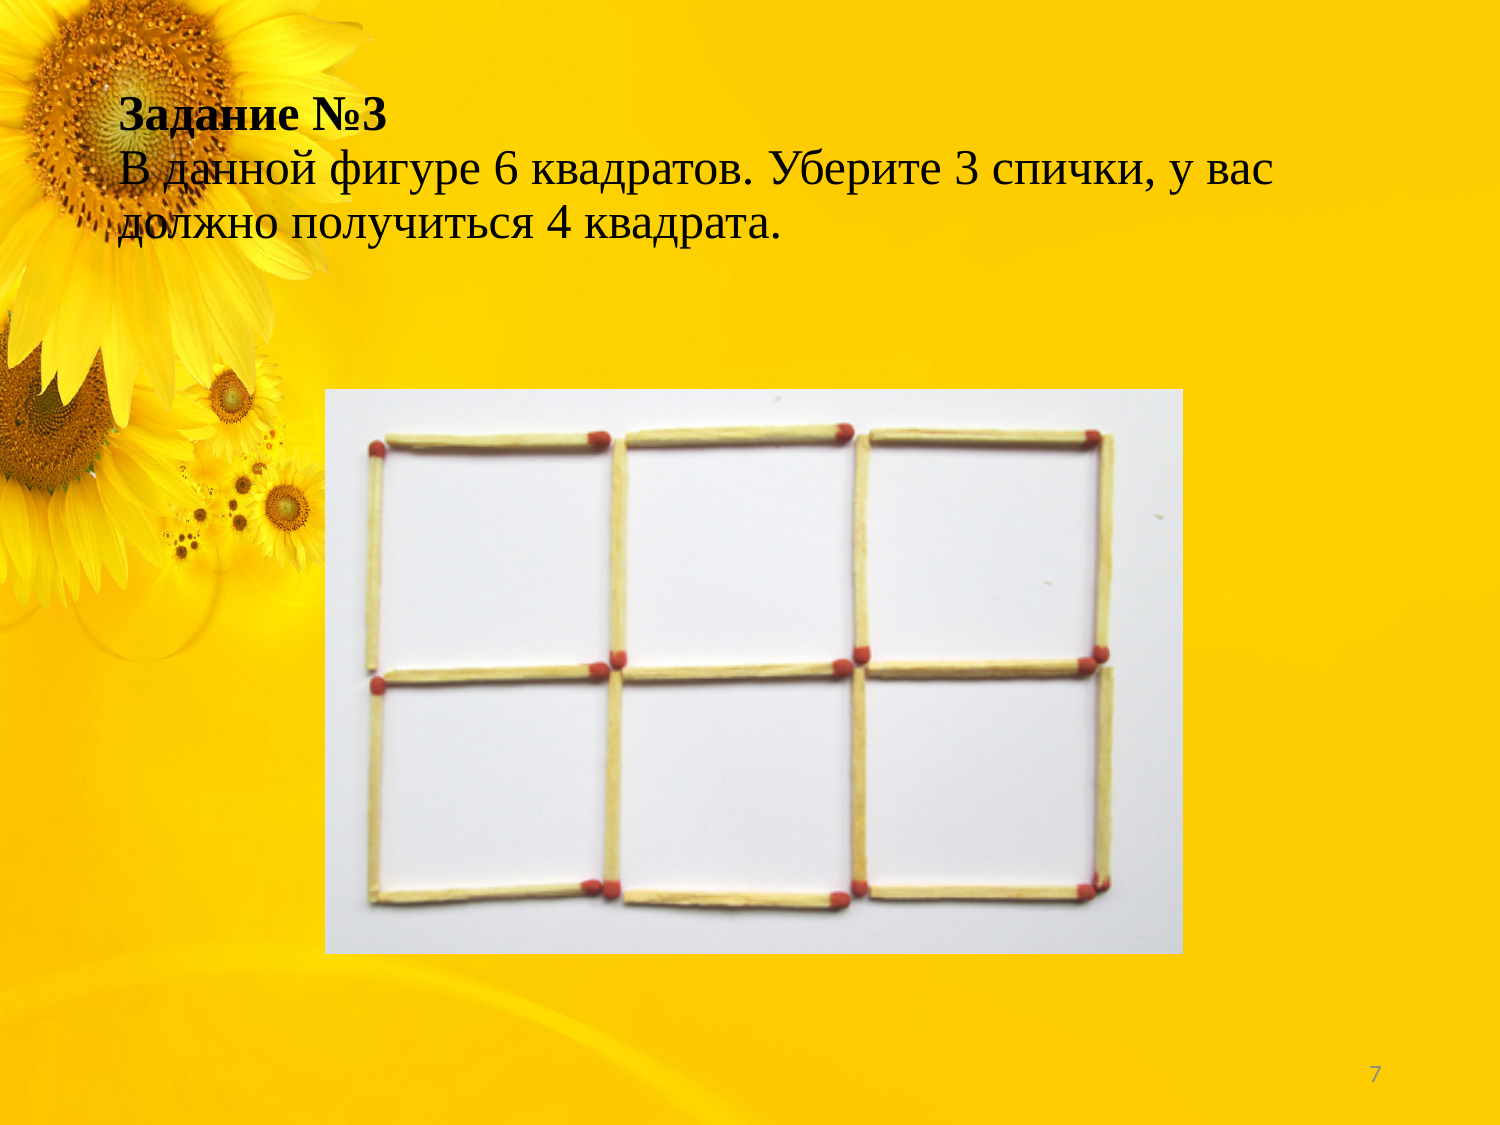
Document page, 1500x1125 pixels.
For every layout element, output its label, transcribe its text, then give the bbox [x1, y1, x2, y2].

picture [0, 0, 1500, 1125]
slide_number 7 [1059, 1042, 1397, 1103]
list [325, 389, 1183, 954]
title Задание №3 В данной фигуре 6 квадратов. Уберите 3 спички, у вас должно получиться 4 квадрата. [103, 59, 1397, 278]
